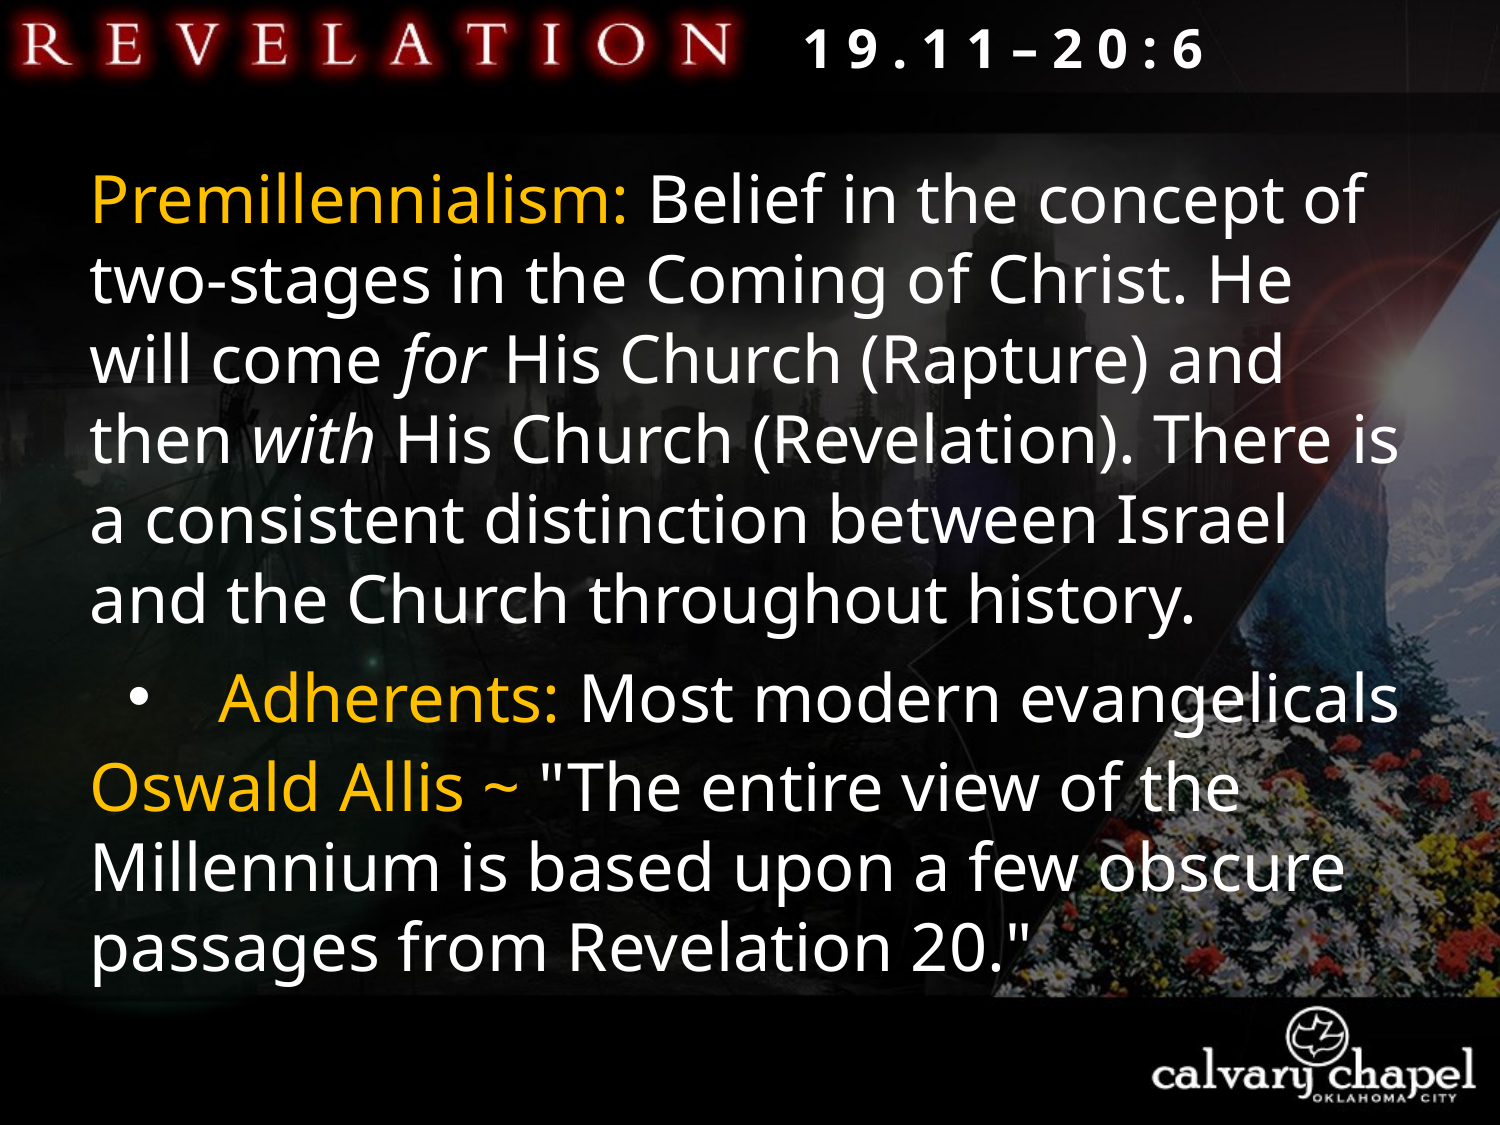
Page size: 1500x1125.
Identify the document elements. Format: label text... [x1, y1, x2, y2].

text_box Oswald Allis ~ "The entire view of the Millennium is based upon a few obscure passages from Revelation 20." [74, 737, 1425, 993]
text_box 1 9 . 1 1 – 2 0 : 6 [787, 7, 1430, 87]
text_box Premillennialism: Belief in the concept of two-stages in the Coming of Christ. He will come for His Church (Rapture) and then with His Church (Revelation). There is a consistent distinction between Israel and the Church throughout history. [74, 149, 1425, 645]
text_box Adherents: Most modern evangelicals [112, 648, 1425, 737]
picture [0, 0, 1500, 1125]
